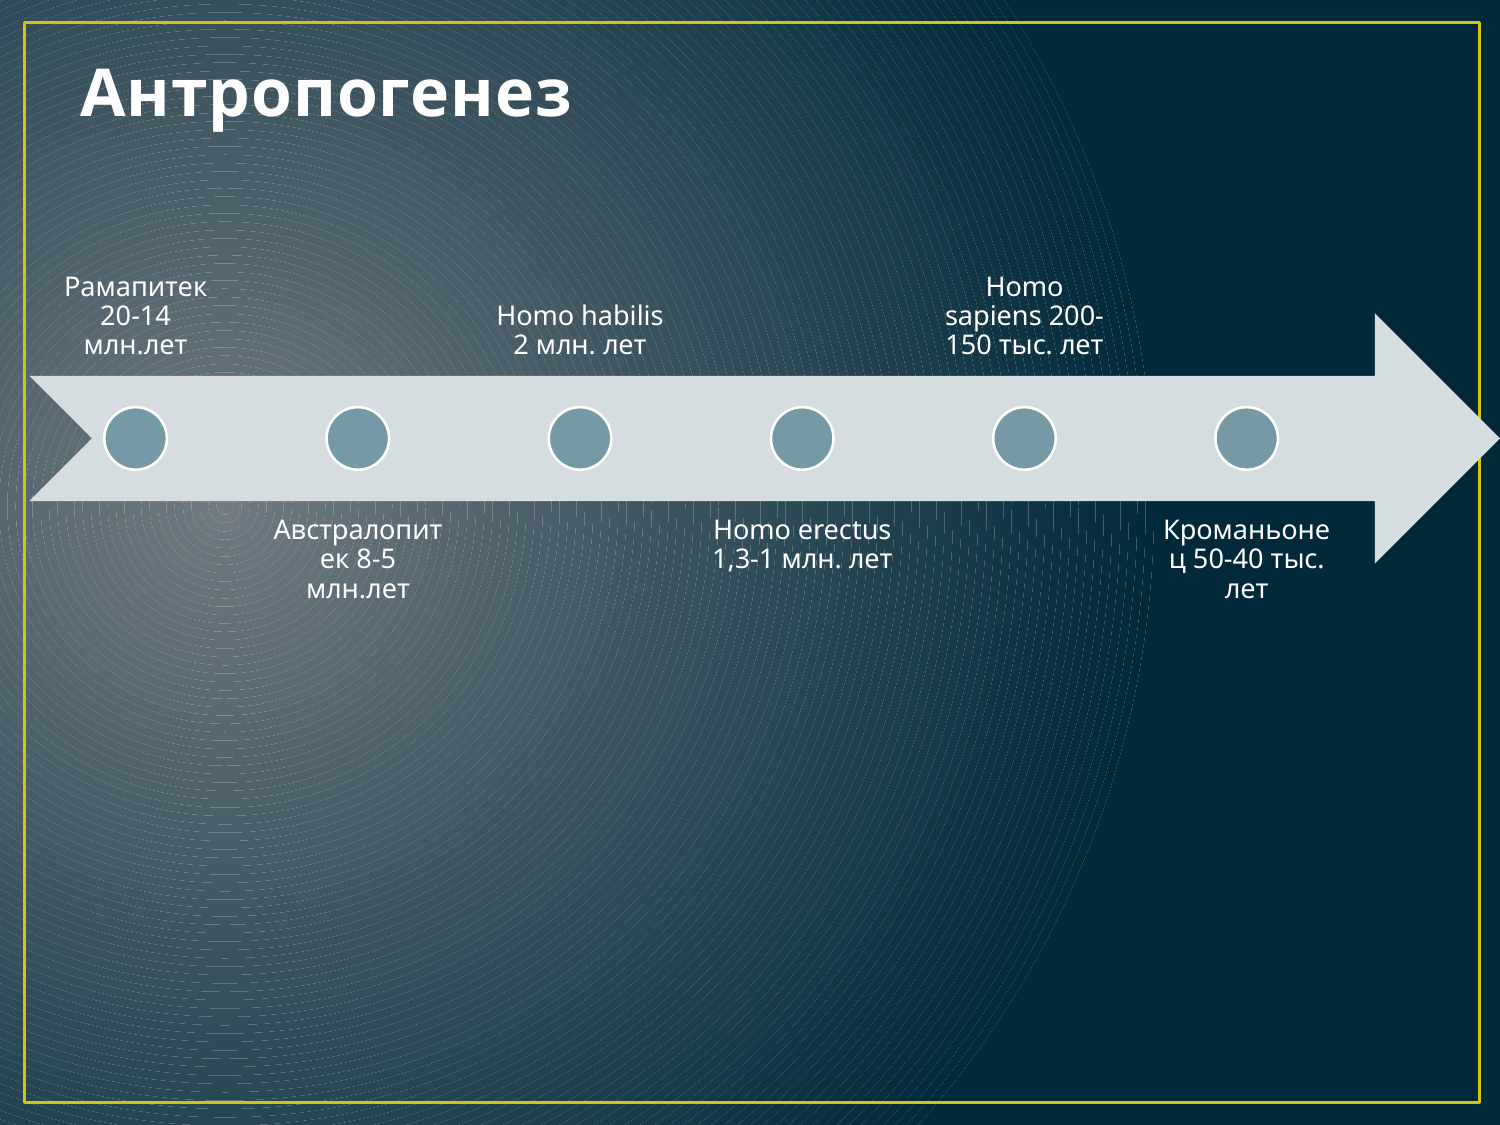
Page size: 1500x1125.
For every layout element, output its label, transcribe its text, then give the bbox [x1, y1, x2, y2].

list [29, 125, 1500, 752]
picture [1077, 756, 1092, 765]
title Антропогенез [64, 42, 1415, 122]
